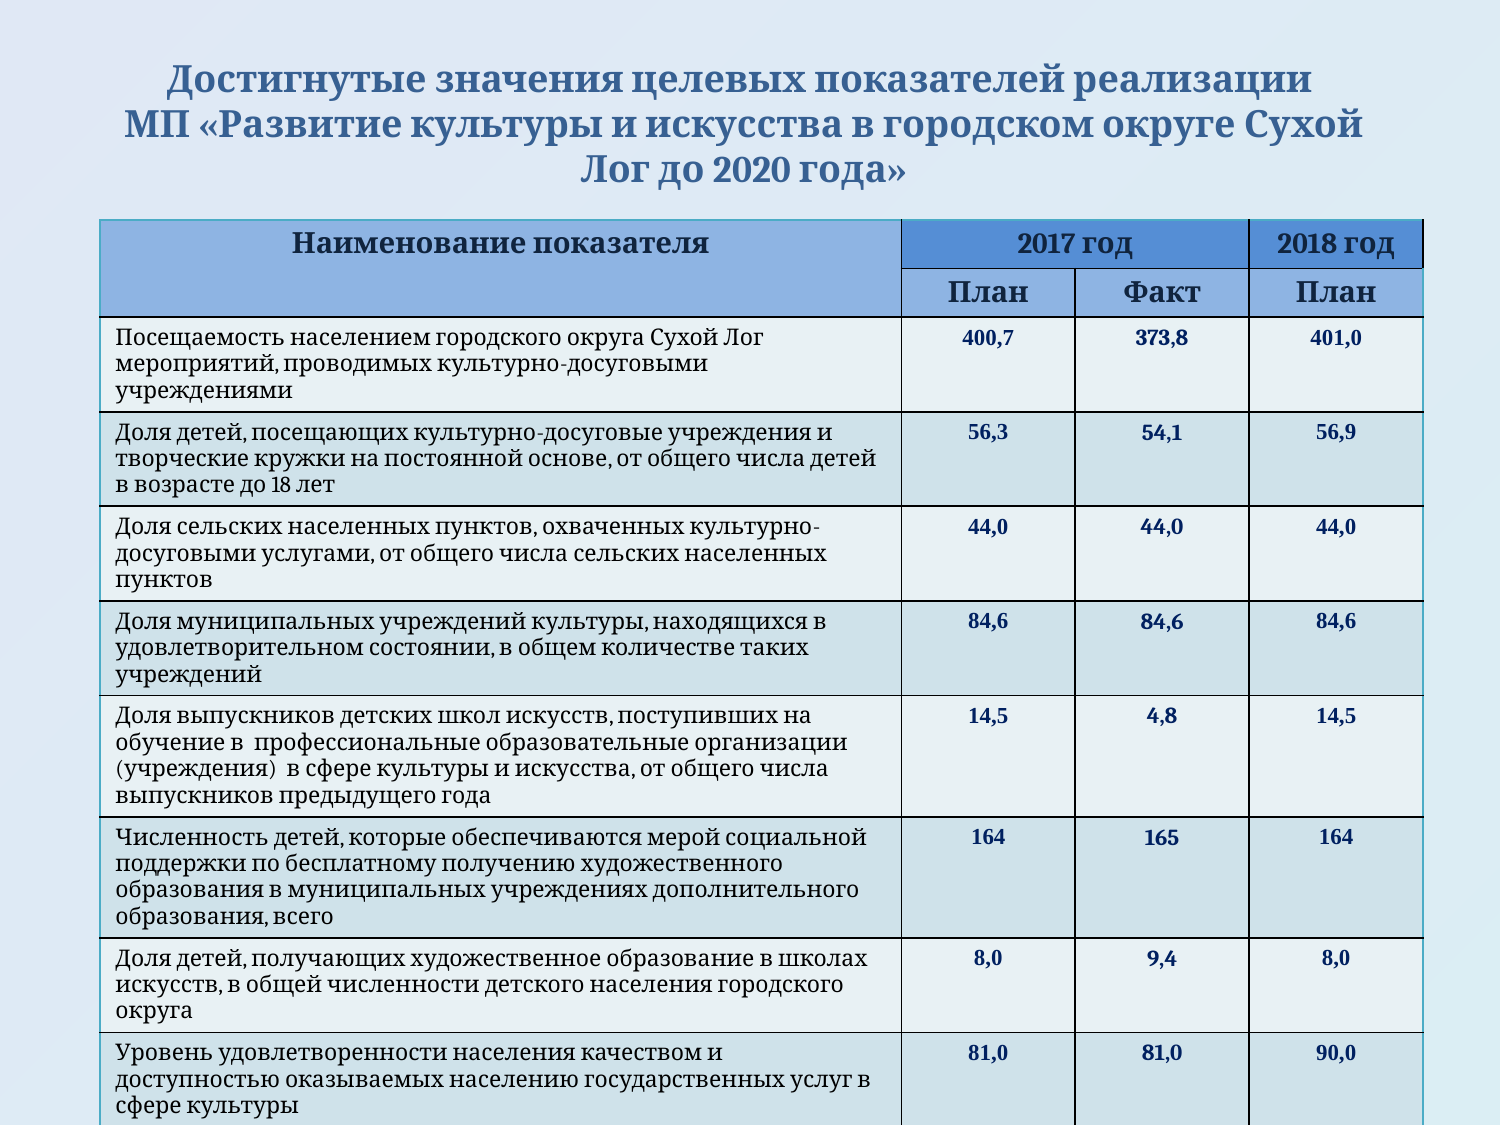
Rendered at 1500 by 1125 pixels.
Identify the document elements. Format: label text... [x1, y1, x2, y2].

table_cell Доля выпускников детских школ искусств, поступивших на обучение в профессиональные образовательные организации (учреждения) в сфере культуры и искусства, от общего числа выпускников предыдущего года [101, 696, 901, 816]
table_cell 44,0 [1250, 507, 1422, 600]
table_cell 90,0 [1250, 1033, 1422, 1125]
table_cell 373,8 [1076, 318, 1248, 411]
table_cell 84,6 [902, 602, 1074, 695]
table_cell 4,8 [1076, 696, 1248, 816]
table_cell Уровень удовлетворенности населения качеством и доступностью оказываемых населению государственных услуг в сфере культуры [101, 1033, 901, 1125]
table_cell Доля детей, посещающих культурно-досуговые учреждения и творческие кружки на постоянной основе, от общего числа детей в возрасте до 18 лет [101, 413, 901, 505]
title Достигнутые значения целевых показателей реализации МП «Развитие культуры и искусства в городском округе Сухой Лог до 2020 года» [88, 94, 1400, 152]
table_cell 8,0 [1250, 939, 1422, 1032]
table_cell 401,0 [1250, 318, 1422, 411]
table_cell 56,3 [902, 413, 1074, 505]
table_cell Численность детей, которые обеспечиваются мерой социальной поддержки по бесплатному получению художественного образования в муниципальных учреждениях дополнительного образования, всего [101, 818, 901, 937]
table_cell 14,5 [1250, 696, 1422, 816]
table_cell 54,1 [1076, 413, 1248, 505]
table_header 2017 год [902, 221, 1248, 268]
table_cell 164 [1250, 818, 1422, 937]
table_cell 84,6 [1250, 602, 1422, 695]
table_cell 56,9 [1250, 413, 1422, 505]
table_cell Посещаемость населением городского округа Сухой Лог мероприятий, проводимых культурно-досуговыми учреждениями [101, 318, 901, 411]
table_header Наименование показателя [101, 221, 901, 316]
table_cell 81,0 [1076, 1033, 1248, 1125]
table_cell Факт [1076, 269, 1248, 316]
table_cell 81,0 [902, 1033, 1074, 1125]
table_cell Доля муниципальных учреждений культуры, находящихся в удовлетворительном состоянии, в общем количестве таких учреждений [101, 602, 901, 695]
table_cell 164 [902, 818, 1074, 937]
table_cell 165 [1076, 818, 1248, 937]
table_cell План [902, 269, 1074, 316]
table_cell Доля сельских населенных пунктов, охваченных культурно-досуговыми услугами, от общего числа сельских населенных пунктов [101, 507, 901, 600]
table_cell Доля детей, получающих художественное образование в школах искусств, в общей численности детского населения городского округа [101, 939, 901, 1032]
table_cell 44,0 [902, 507, 1074, 600]
table_cell 44,0 [1076, 507, 1248, 600]
table_cell 14,5 [902, 696, 1074, 816]
table_cell 84,6 [1076, 602, 1248, 695]
table_cell 9,4 [1076, 939, 1248, 1032]
table_header 2018 год [1250, 221, 1422, 268]
table_cell План [1250, 269, 1422, 316]
table_cell 8,0 [902, 939, 1074, 1032]
table_cell 400,7 [902, 318, 1074, 411]
